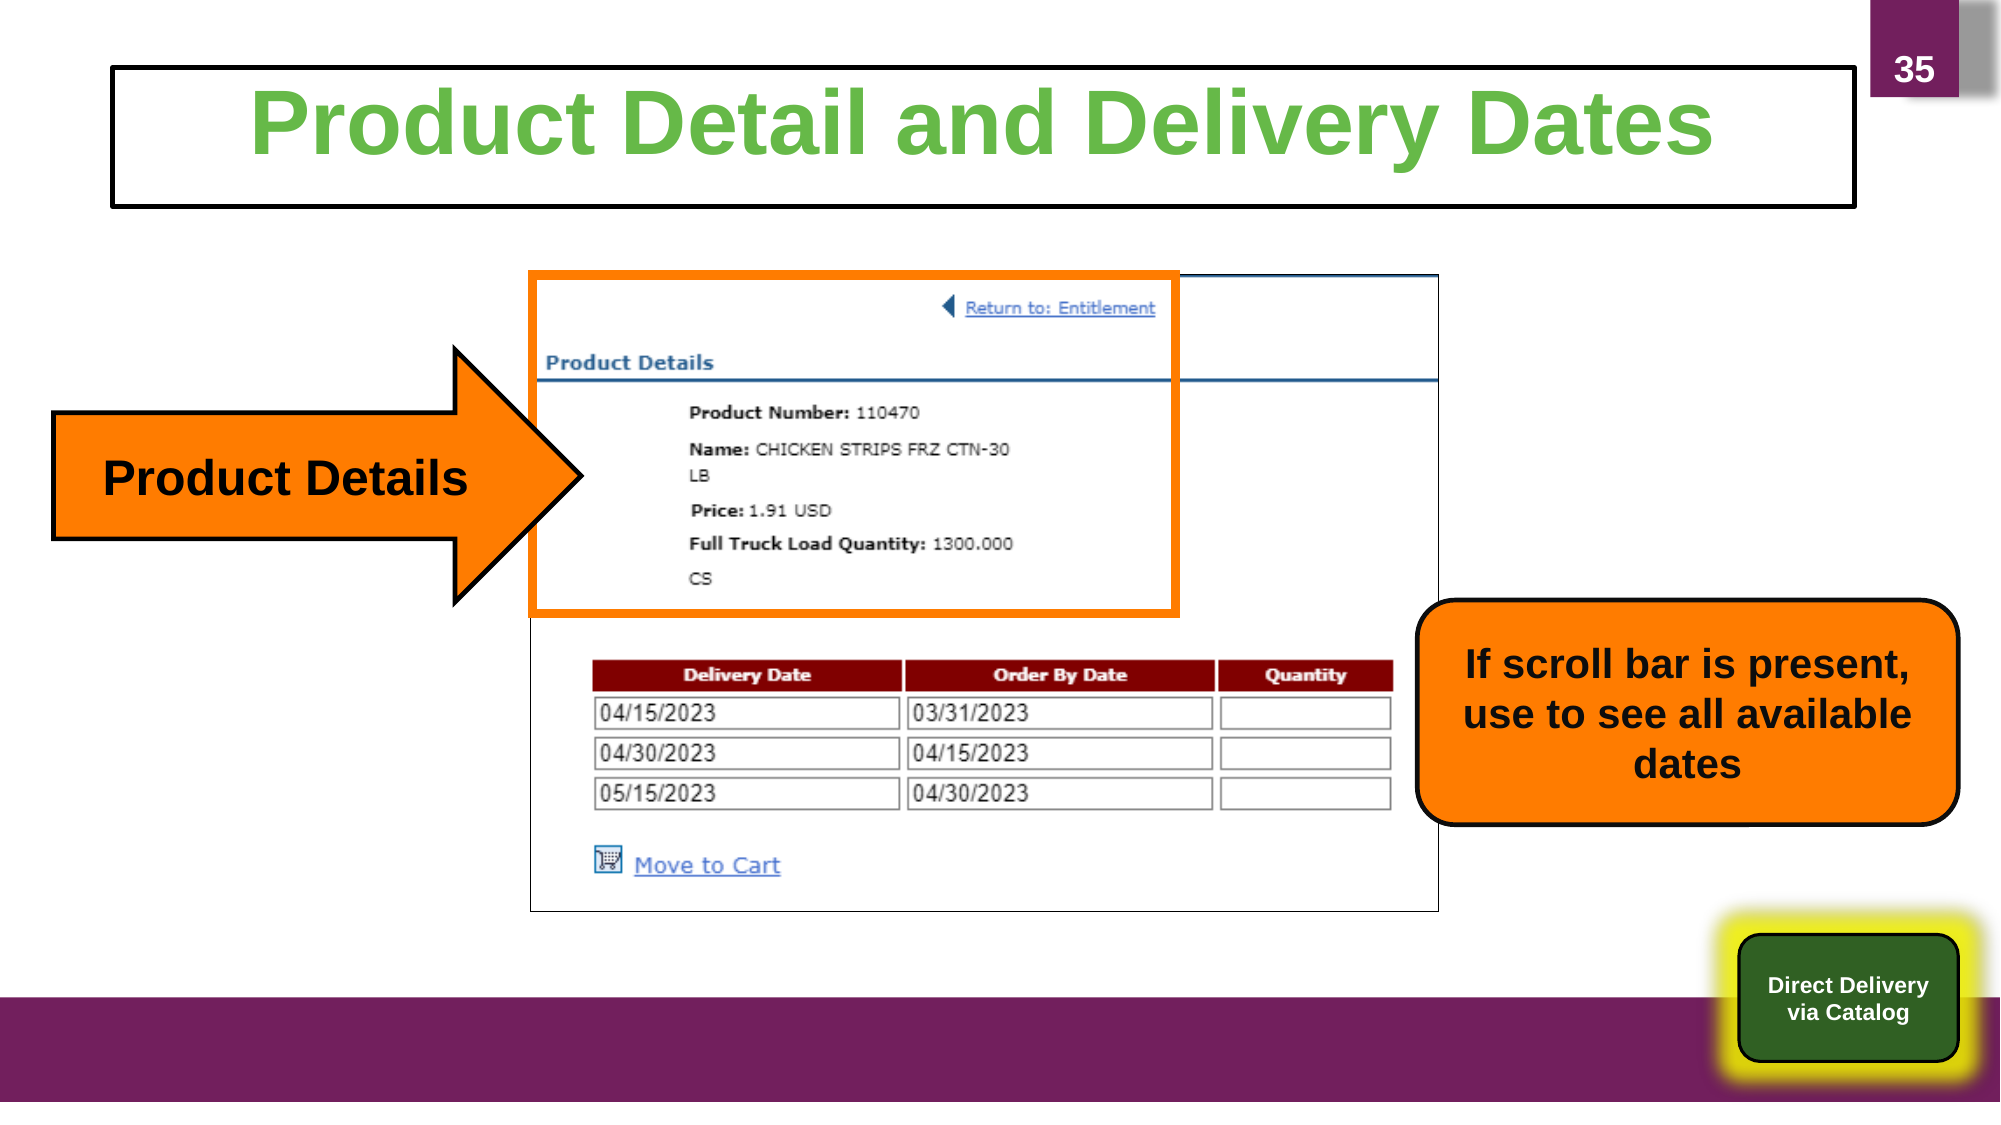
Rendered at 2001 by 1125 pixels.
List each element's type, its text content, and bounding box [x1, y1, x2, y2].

slide_number 84 [1723, 996, 1973, 1077]
text_box Direct Delivery via Catalog [1737, 933, 1960, 1063]
text_box [0, 996, 2000, 1103]
picture [530, 274, 1439, 912]
slide_number 35 [1870, 0, 1959, 98]
list Product Detail and Delivery Dates [112, 67, 1855, 207]
text_box Product Details [52, 347, 530, 605]
text_box *REMINDER: Select your warehouse for Direct Delivery [1720, 996, 1959, 1080]
text_box If scroll bar is present, use to see all available dates [1439, 599, 1960, 826]
